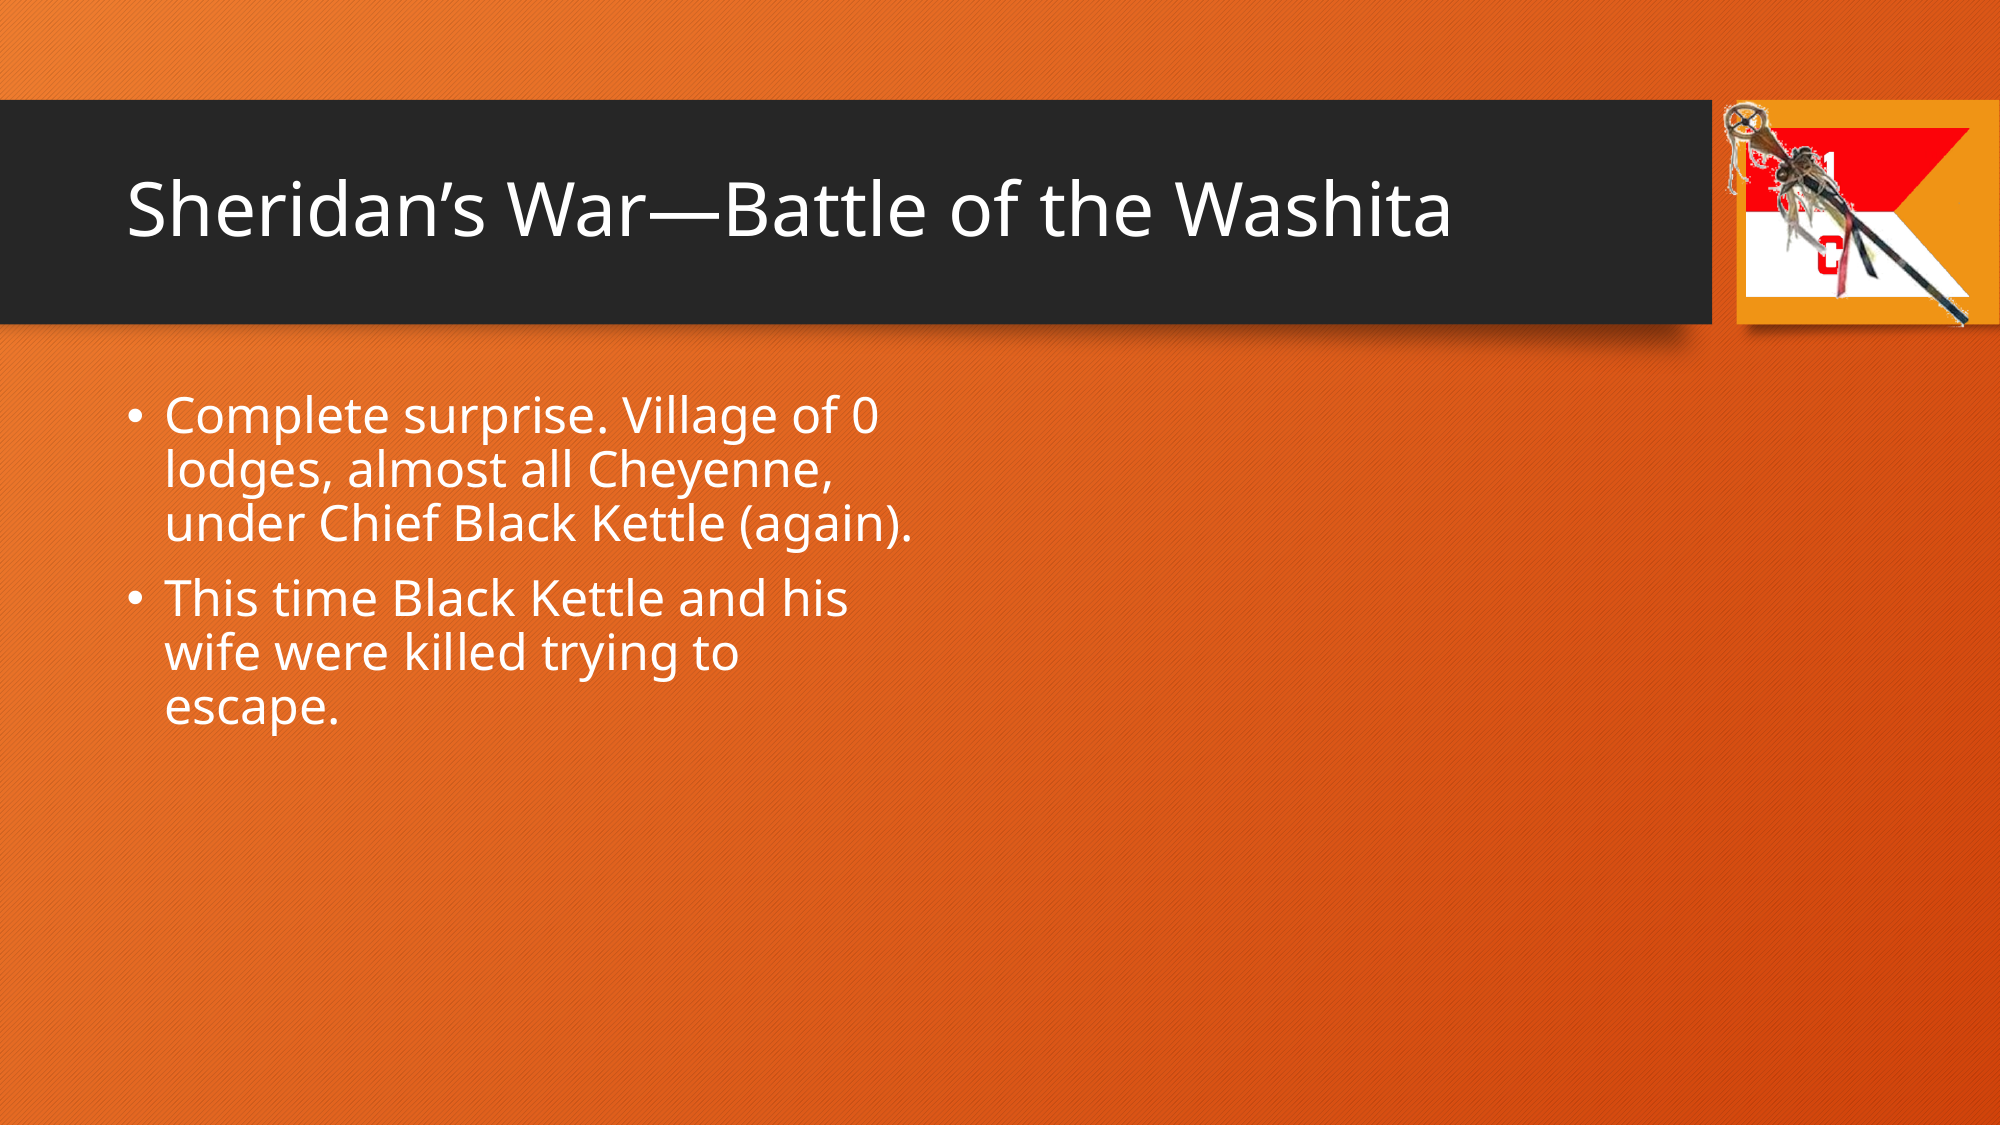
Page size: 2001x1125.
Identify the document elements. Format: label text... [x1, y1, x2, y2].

title Sheridan’s War—Battle of the Washita [111, 123, 1689, 301]
picture [0, 85, 2000, 376]
list Complete surprise. Village of 0 lodges, almost all Cheyenne, under Chief Black Kettle (again). This time Black Kettle and his wife were killed trying to escape. [111, 383, 932, 1090]
